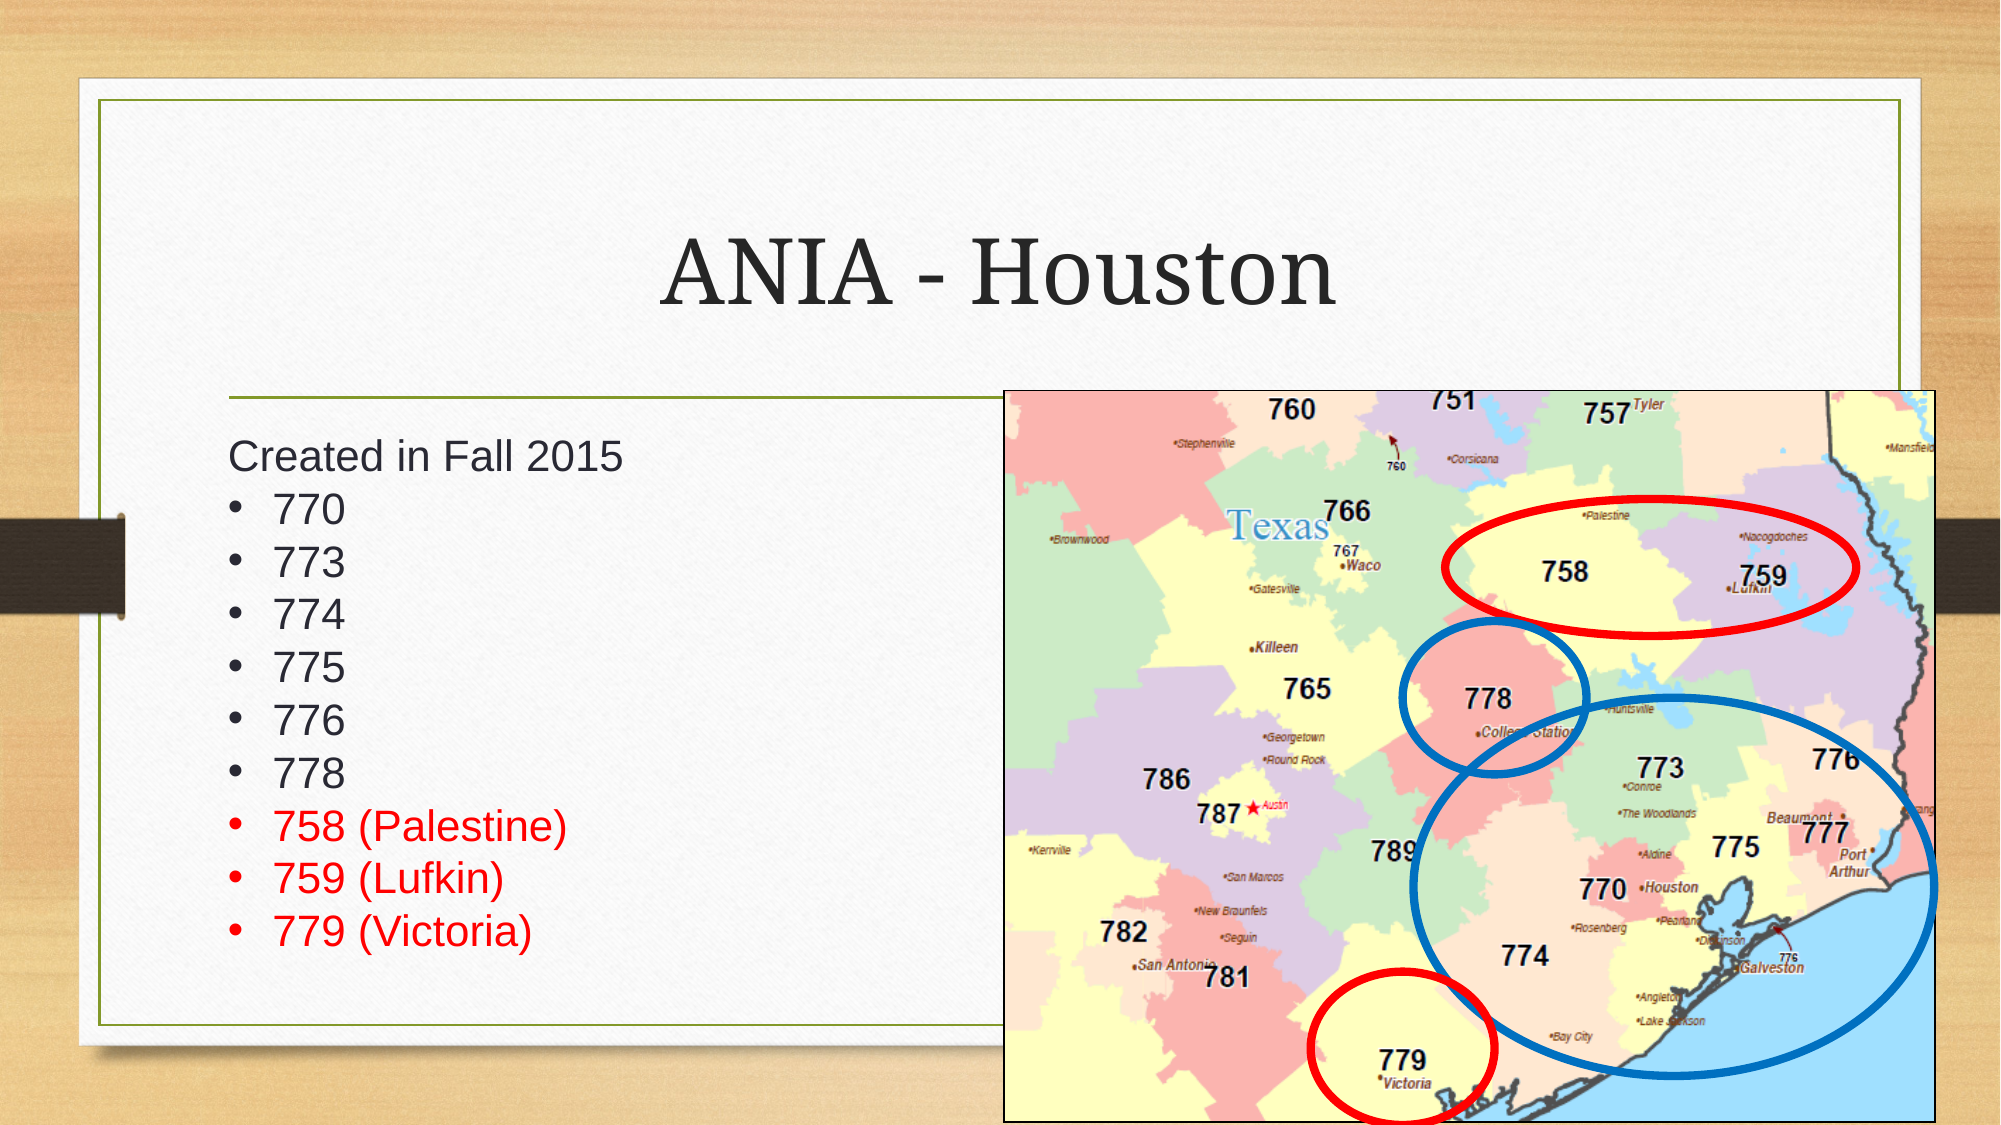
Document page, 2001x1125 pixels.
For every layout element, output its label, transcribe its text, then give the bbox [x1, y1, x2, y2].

picture [0, 0, 2001, 1125]
list Created in Fall 2015 770 773 774 775 776 778 758 (Palestine) 759 (Lufkin) 779 (Victoria) [213, 420, 987, 963]
title ANIA - Houston [212, 161, 1788, 375]
